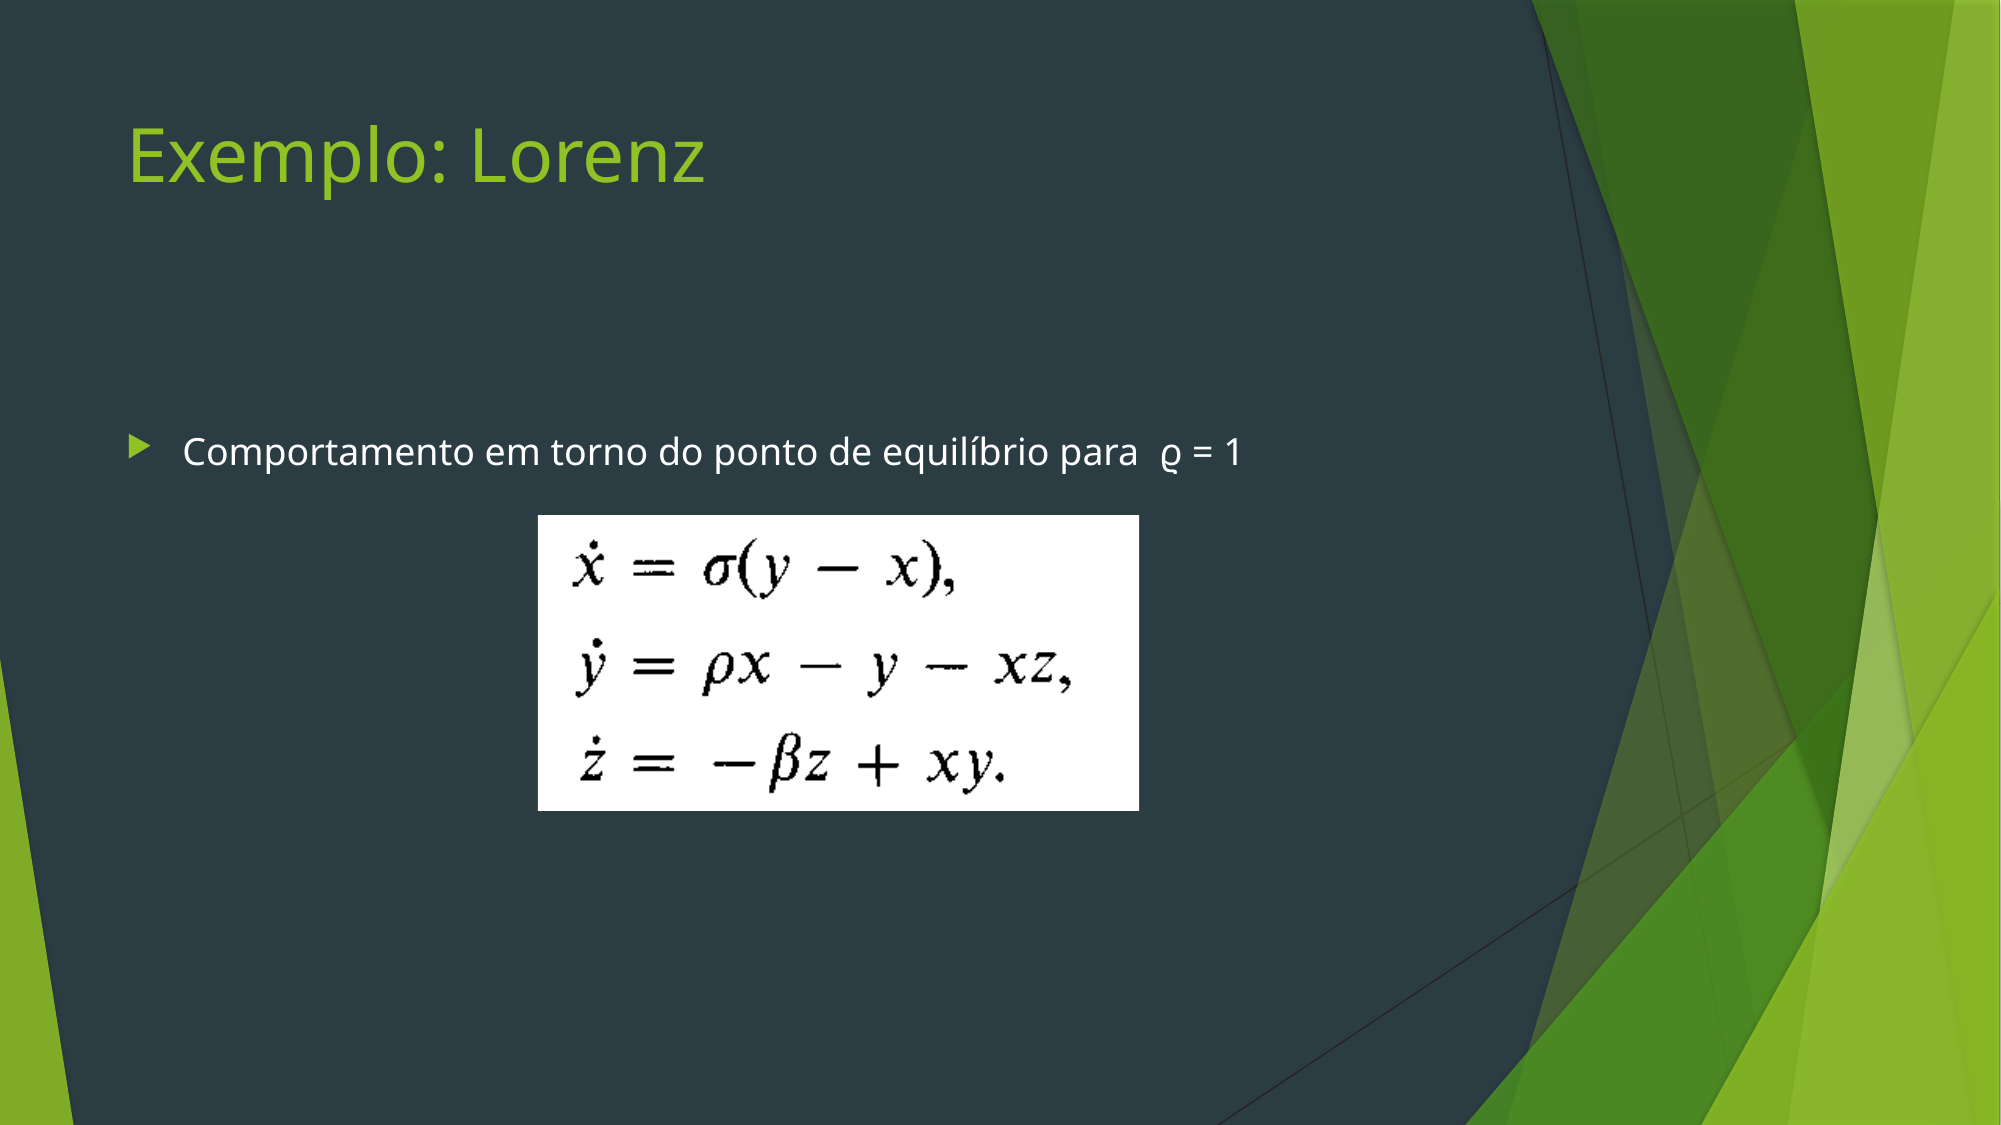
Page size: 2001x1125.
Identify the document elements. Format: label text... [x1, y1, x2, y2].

list Comportamento em torno do ponto de equilíbrio para ϱ = 1 [111, 354, 1522, 992]
title Exemplo: Lorenz [111, 99, 1522, 317]
picture [537, 515, 1140, 811]
